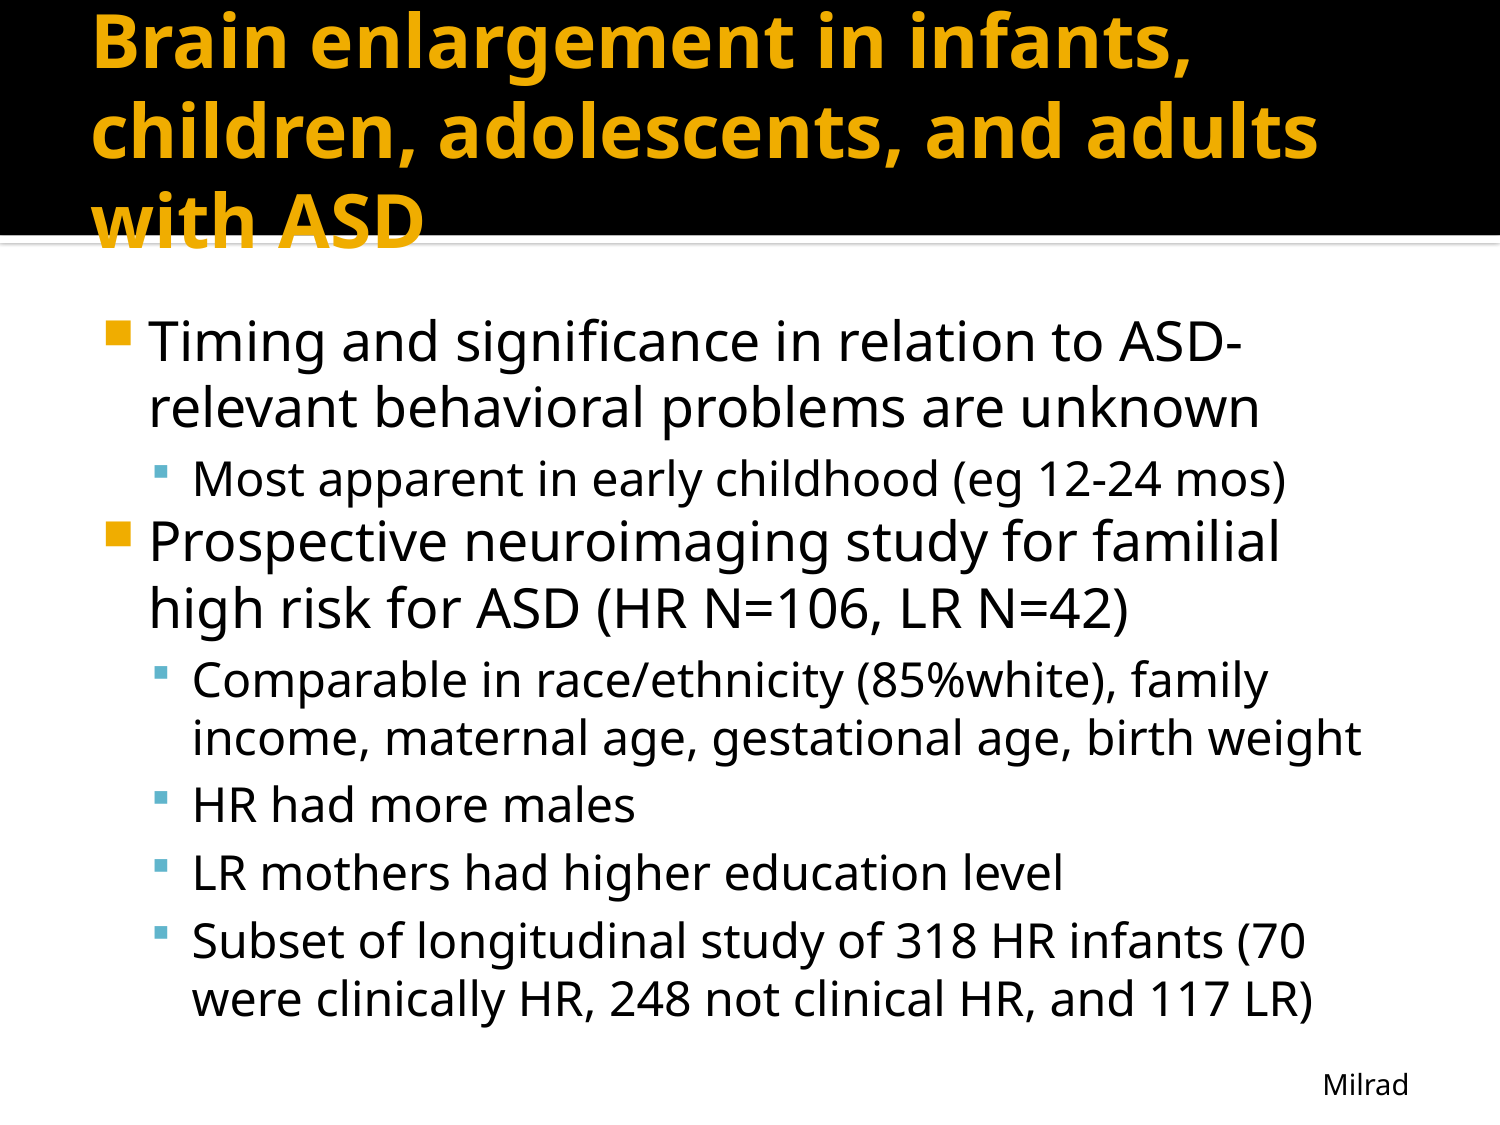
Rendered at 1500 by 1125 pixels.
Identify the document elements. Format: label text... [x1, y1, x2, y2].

text_box Milrad [1293, 1051, 1500, 1125]
list Timing and significance in relation to ASD-relevant behavioral problems are unknown Most apparent in early childhood (eg 12-24 mos) Prospective neuroimaging study for familial high risk for ASD (HR N=106, LR N=42) Comparable in race/ethnicity (85%white), family income, maternal age, gestational age, birth weight HR had more males LR mothers had higher education level Subset of longitudinal study of 318 HR infants (70 were clinically HR, 248 not clinical HR, and 117 LR) [75, 291, 1425, 1050]
title Brain enlargement in infants, children, adolescents, and adults with ASD [75, 25, 1425, 231]
